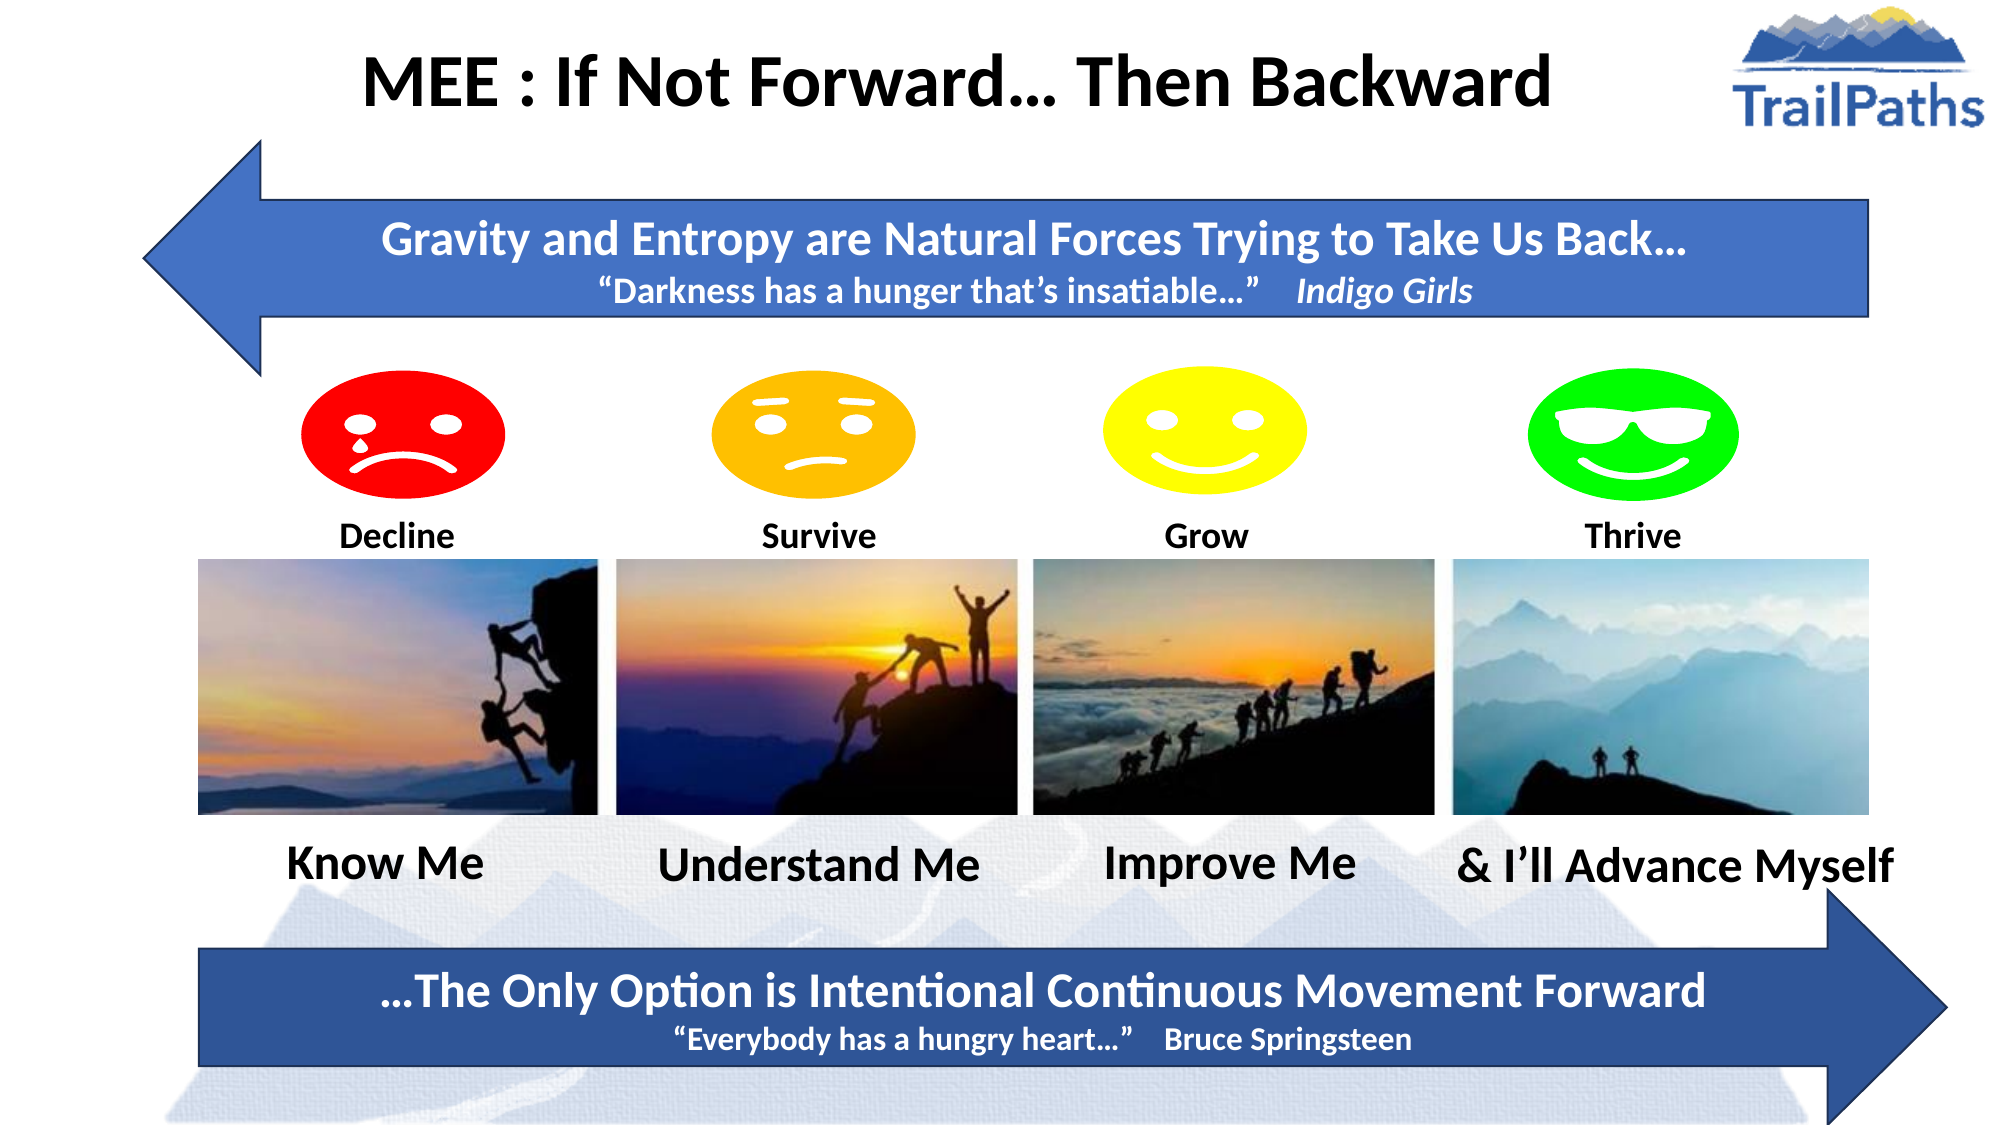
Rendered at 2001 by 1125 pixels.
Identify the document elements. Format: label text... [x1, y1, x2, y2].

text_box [198, 366, 1912, 901]
text_box Gravity and Entropy are Natural Forces Trying to Take Us Back… “Darkness has a hunger that’s insatiable…” Indigo Girls [142, 139, 1870, 366]
text_box …The Only Option is Intentional Continuous Movement Forward “Everybody has a hungry heart…” Bruce Springsteen [197, 901, 1949, 1125]
text_box MEE : If Not Forward… Then Backward [0, 34, 1935, 221]
picture [1719, 2, 2000, 153]
